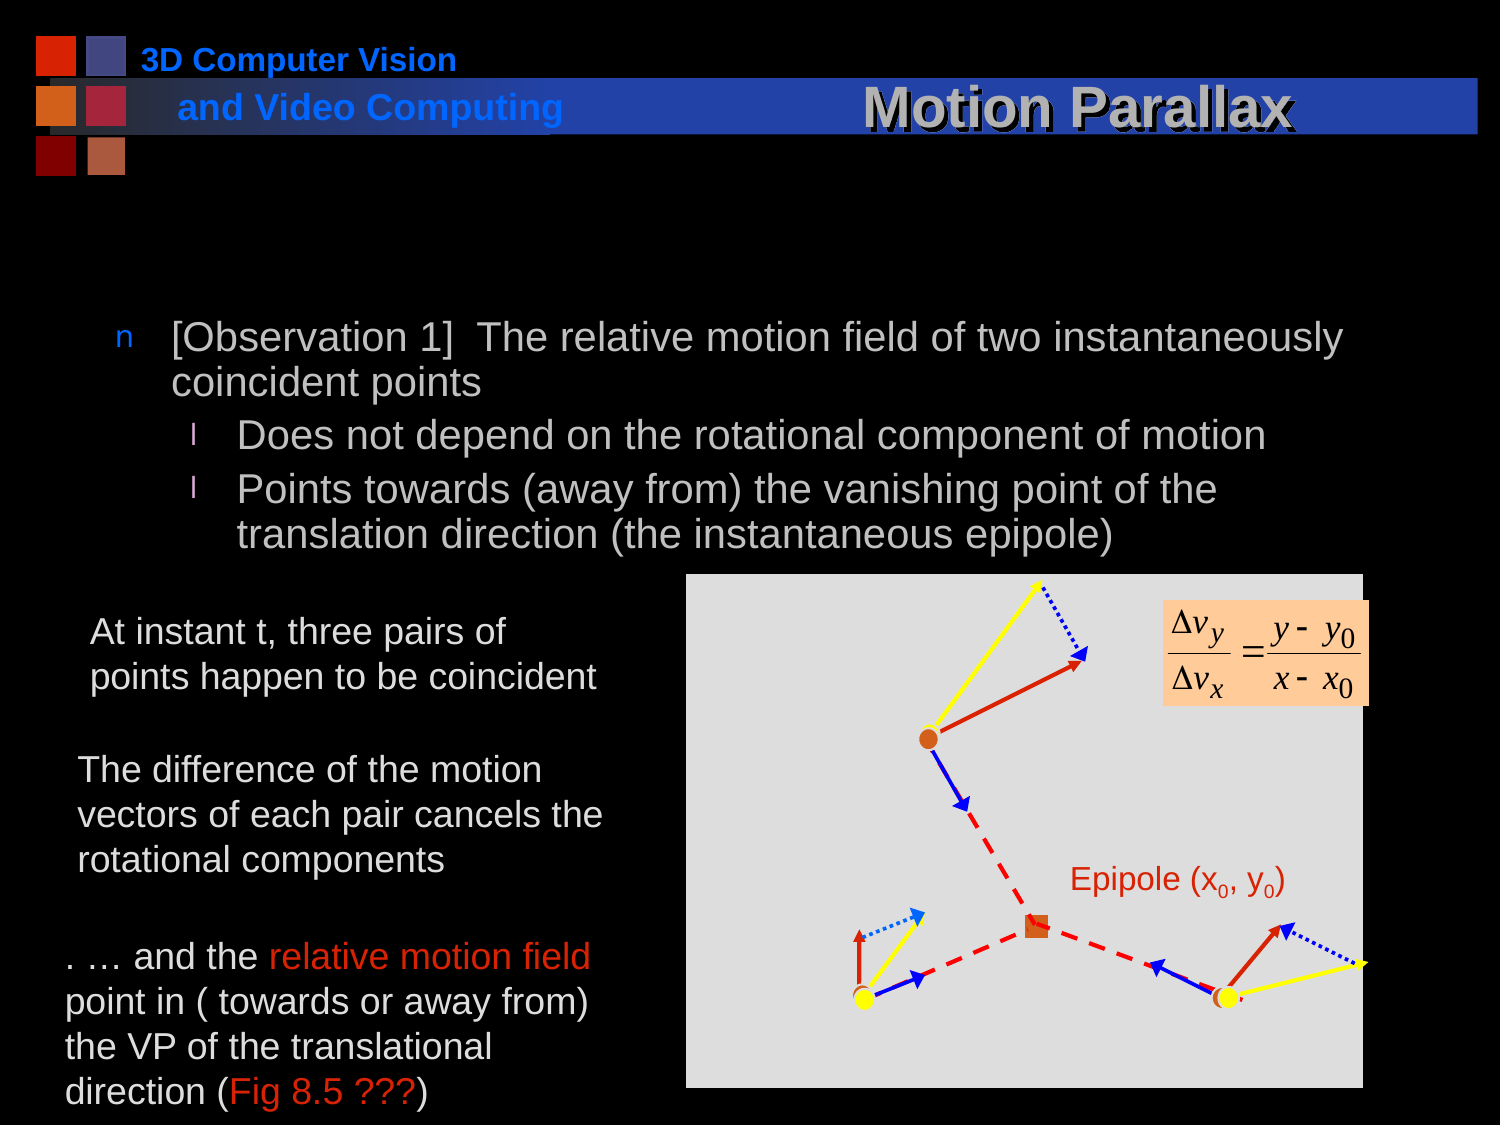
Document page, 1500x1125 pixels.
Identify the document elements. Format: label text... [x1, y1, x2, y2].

text_box The difference of the motion vectors of each pair cancels the rotational components [62, 737, 638, 888]
text_box At instant t, three pairs of points happen to be coincident [75, 599, 625, 705]
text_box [687, 574, 1370, 1088]
text_box . … and the relative motion field point in ( towards or away from) the VP of the translational direction (Fig 8.5 ???) [49, 924, 650, 1120]
title Motion Parallax [661, 46, 1495, 148]
list [Observation 1] The relative motion field of two instantaneously coincident points Does not depend on the rotational component of motion Points towards (away from) the vanishing point of the translation direction (the instantaneous epipole) [99, 249, 1388, 576]
